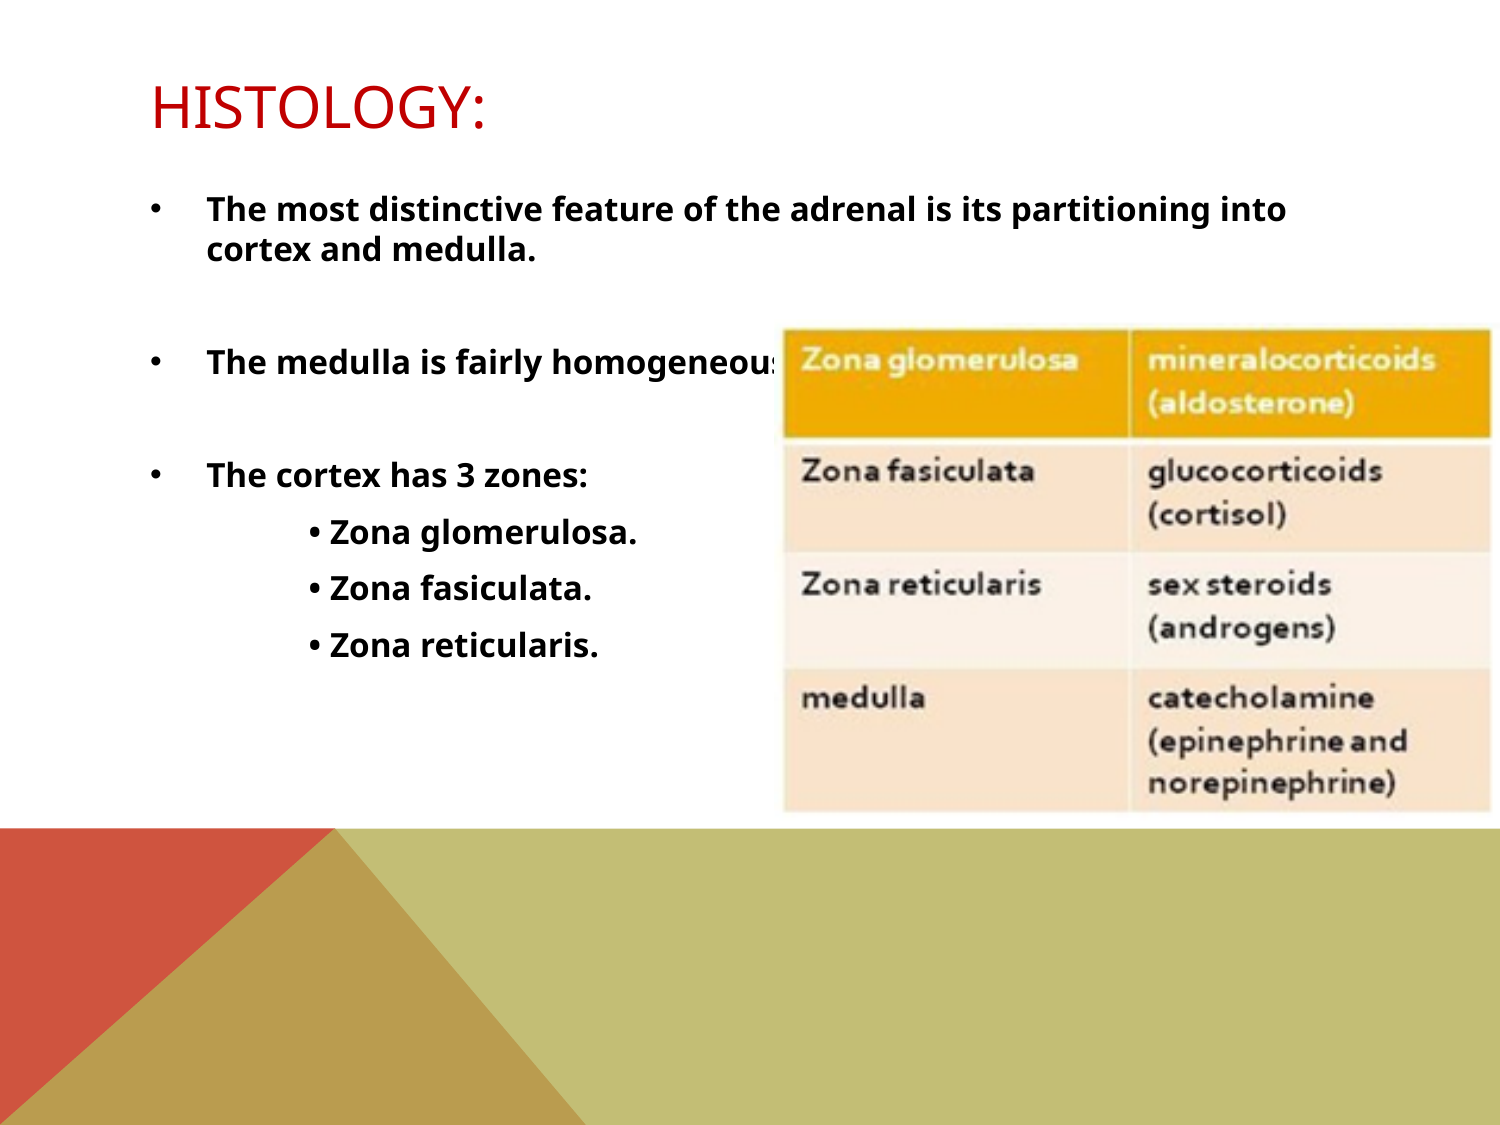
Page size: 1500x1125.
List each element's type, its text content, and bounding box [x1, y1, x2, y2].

title Histology: [135, 60, 1369, 150]
picture [773, 319, 1500, 825]
list The most distinctive feature of the adrenal is its partitioning into cortex and medulla. The medulla is fairly homogeneous The cortex has 3 zones: • Zona glomerulosa. • Zona fasiculata. • Zona reticularis. [135, 180, 1369, 768]
